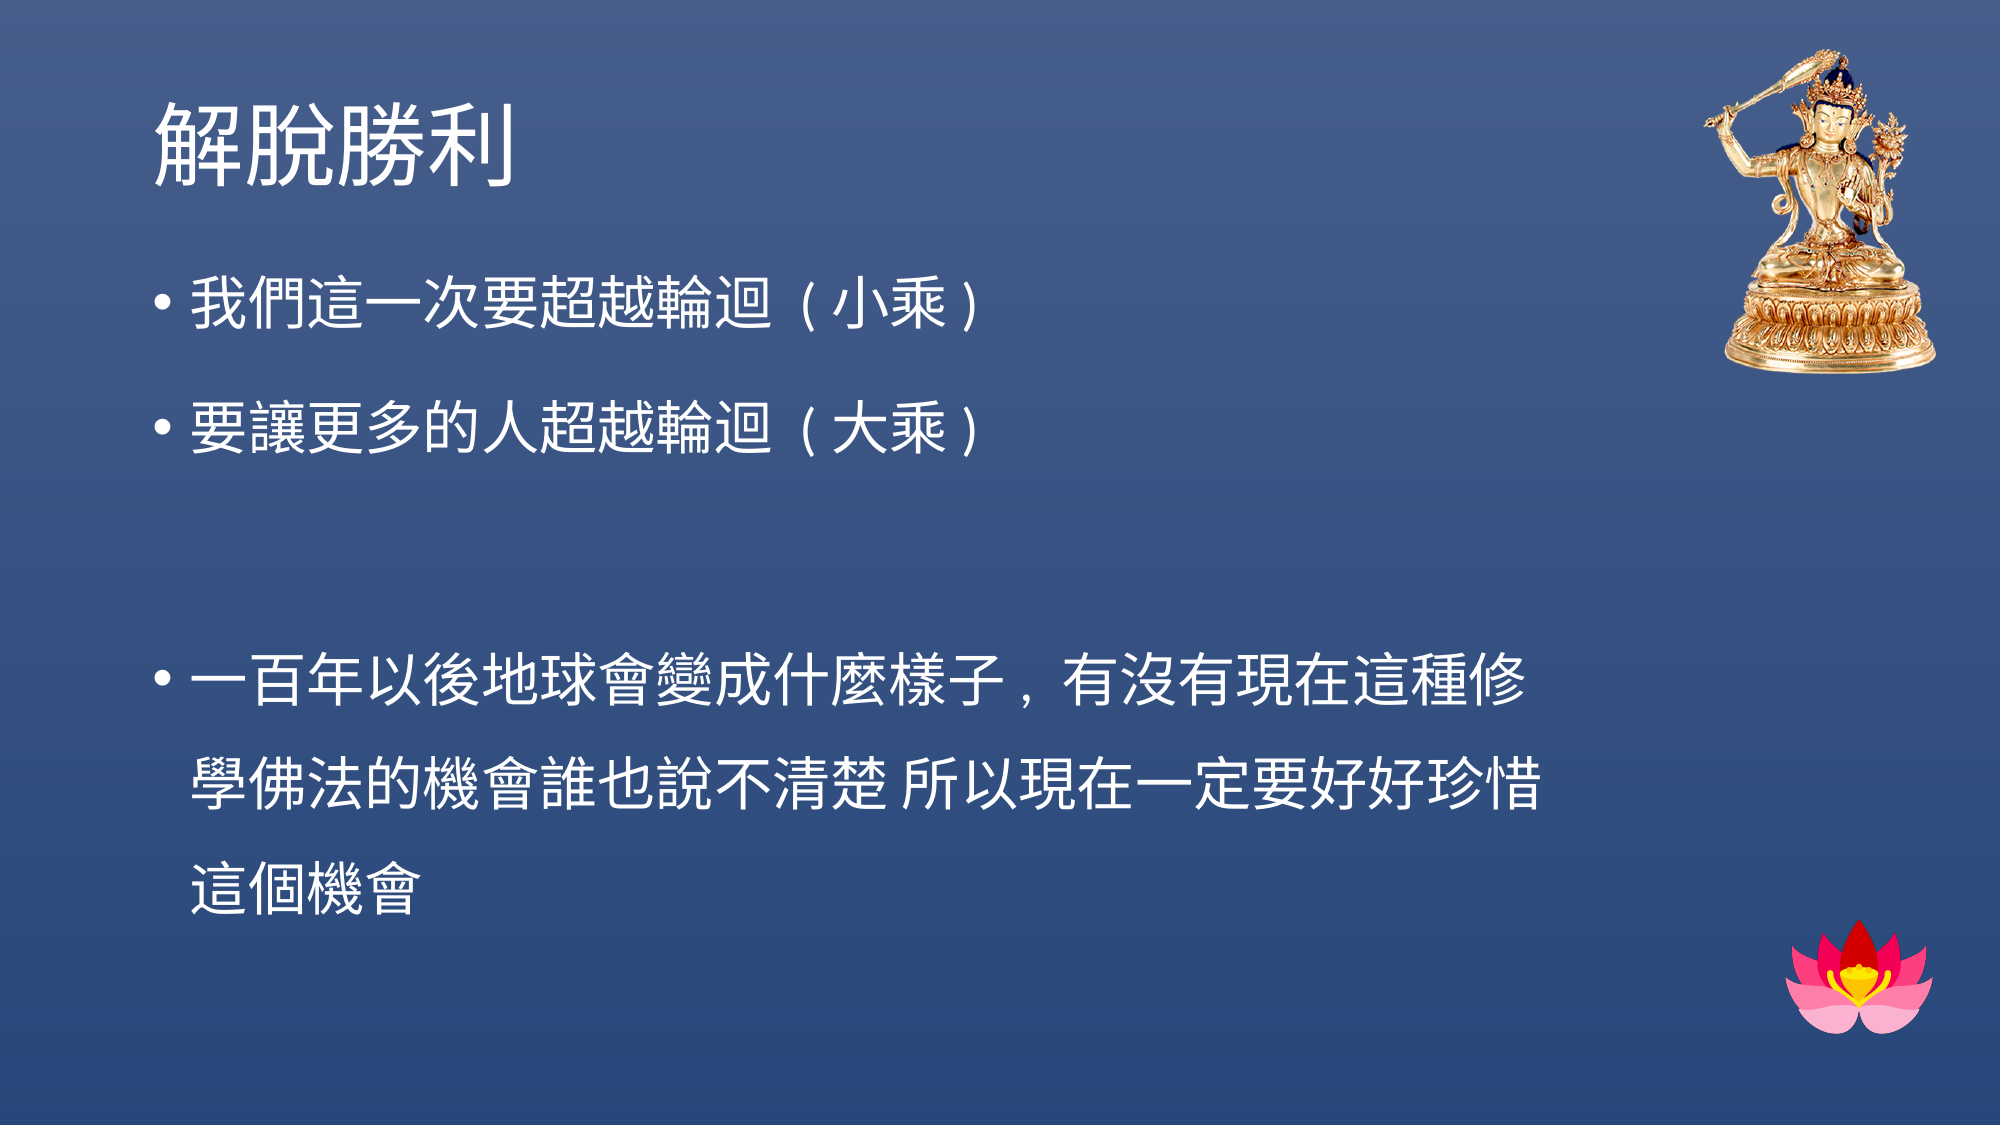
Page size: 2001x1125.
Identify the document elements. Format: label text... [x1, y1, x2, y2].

picture [1782, 900, 1936, 1053]
title 解脫勝利 [137, 59, 1863, 240]
picture [1703, 49, 1936, 374]
list 我們這一次要超越輪迴 (小乘) 要讓更多的人超越輪迴 (大乘) 一百年以後地球會變成什麼樣子, 有沒有現在這種修學佛法的機會誰也說不清楚 所以現在一定要好好珍惜這個機會 [137, 223, 1598, 1014]
